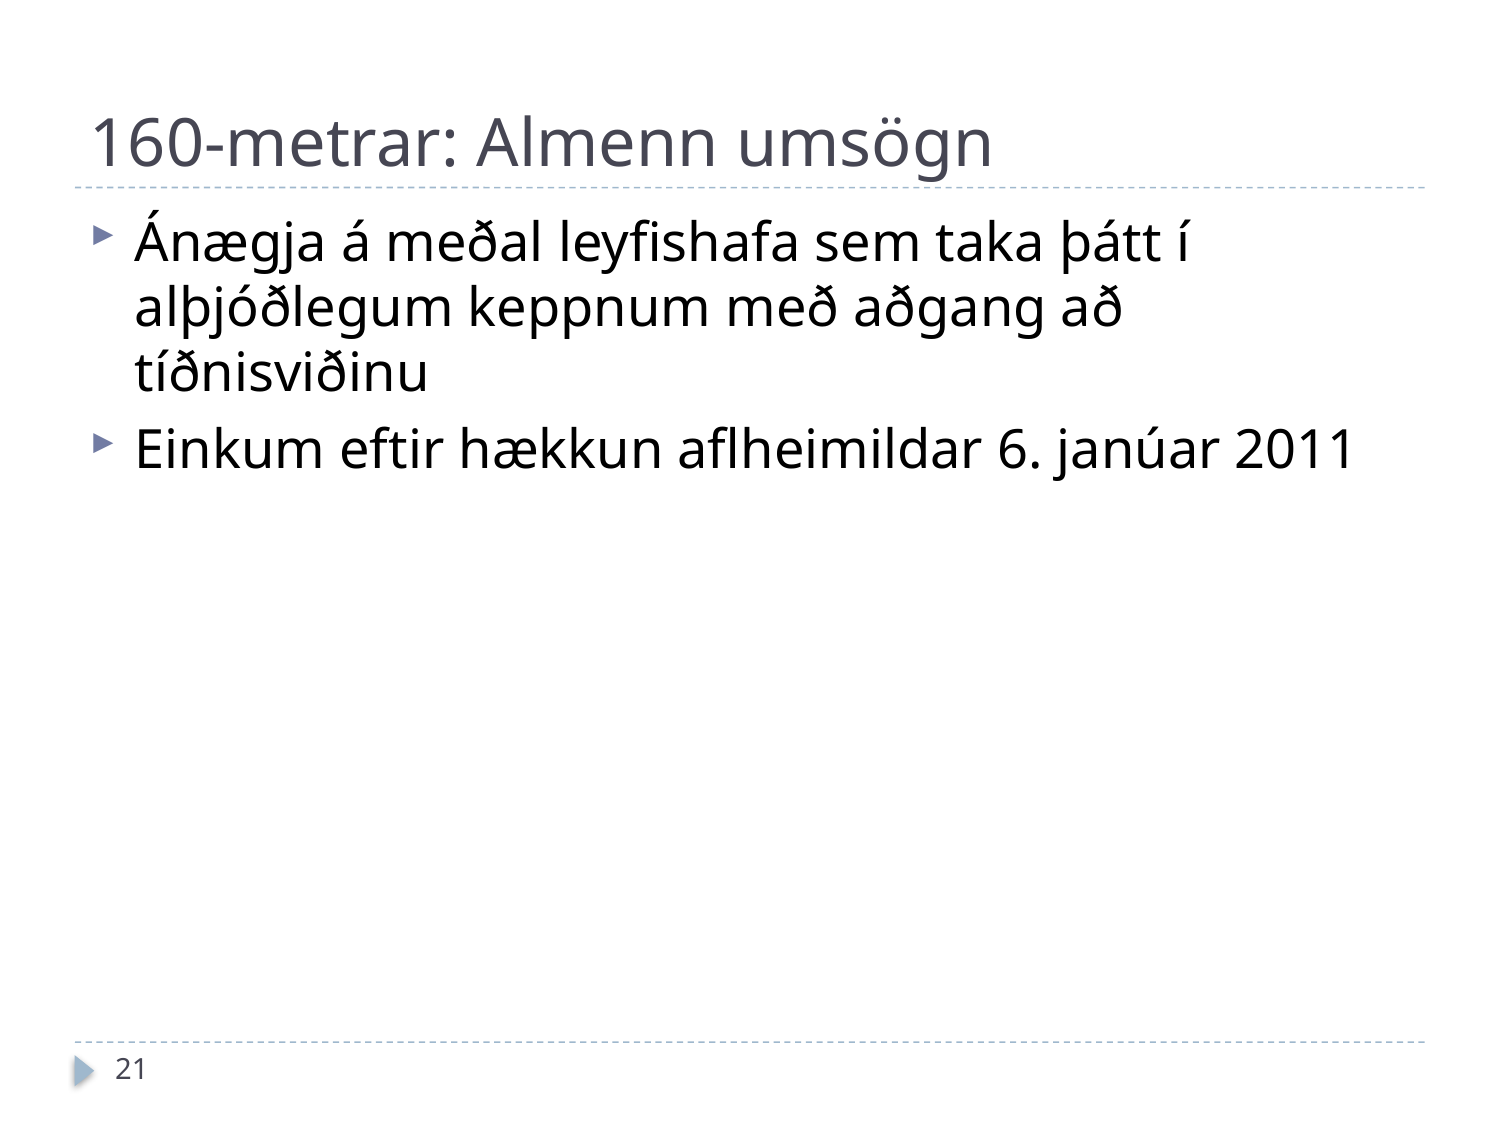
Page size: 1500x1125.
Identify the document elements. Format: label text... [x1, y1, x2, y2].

slide_number 21 [100, 1042, 426, 1103]
list Ánægja á meðal leyfishafa sem taka þátt í alþjóðlegum keppnum með aðgang að tíðnisviðinu Einkum eftir hækkun aflheimildar 6. janúar 2011 [75, 200, 1425, 1010]
title 160-metrar: Almenn umsögn [75, 24, 1425, 188]
